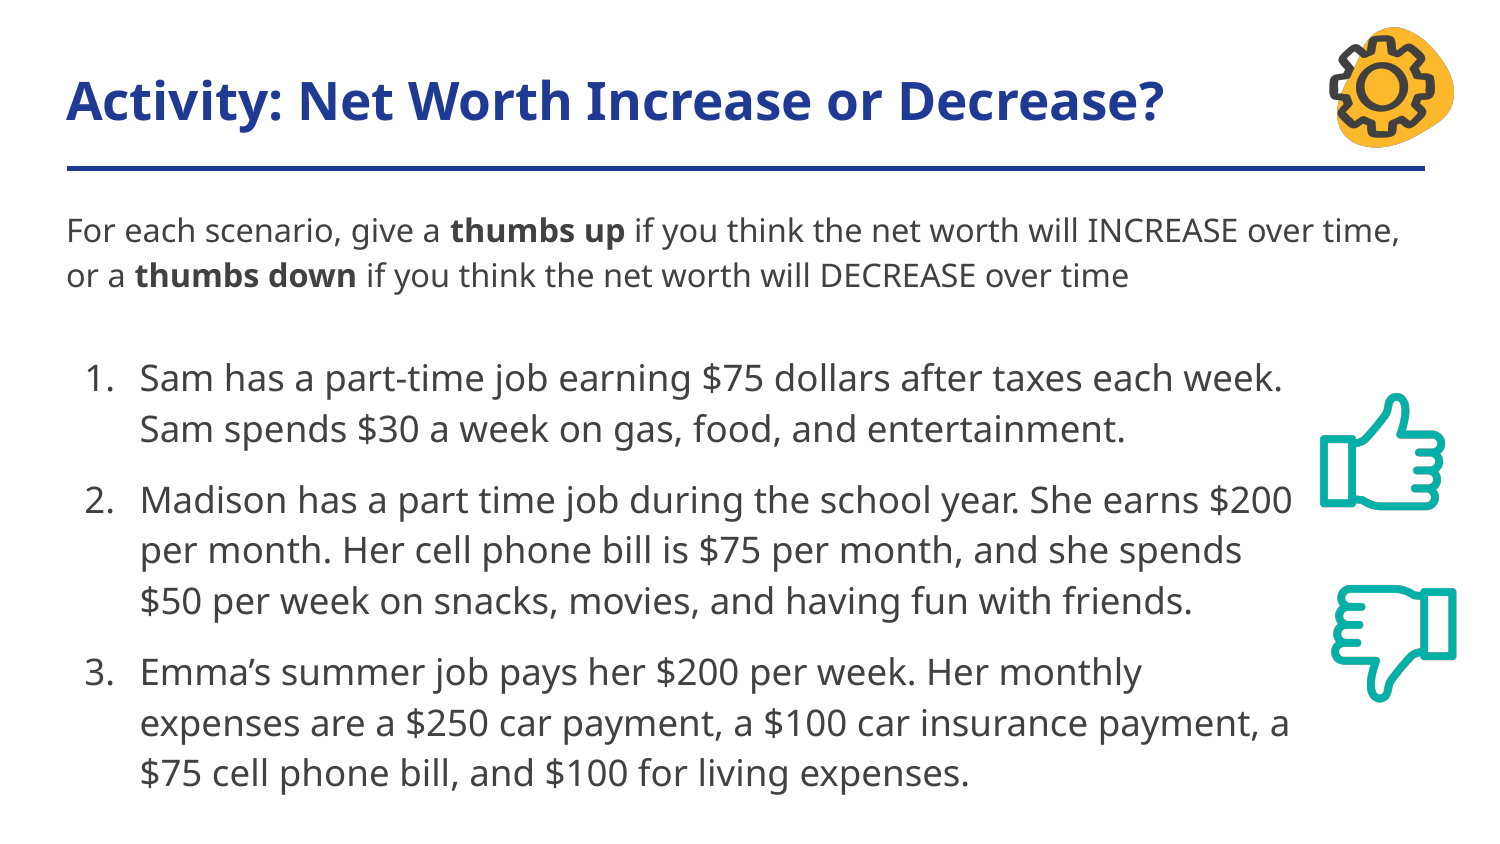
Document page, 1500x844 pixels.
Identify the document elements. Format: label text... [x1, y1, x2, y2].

picture [1317, 388, 1447, 514]
list Sam has a part-time job earning $75 dollars after taxes each week. Sam spends $30 a week on gas, food, and entertainment. Madison has a part time job during the school year. She earns $200 per month. Her cell phone bill is $75 per month, and she spends $50 per week on snacks, movies, and having fun with friends. Emma’s summer job pays her $200 per week. Her monthly expenses are a $250 car payment, a $100 car insurance payment, a $75 cell phone bill, and $100 for living expenses. [51, 333, 1316, 830]
picture [1299, 26, 1465, 169]
list For each scenario, give a thumbs up if you think the net worth will INCREASE over time, or a thumbs down if you think the net worth will DECREASE over time [51, 189, 1449, 338]
picture [1329, 581, 1460, 706]
title Activity: Net Worth Increase or Decrease? [51, 52, 1294, 147]
